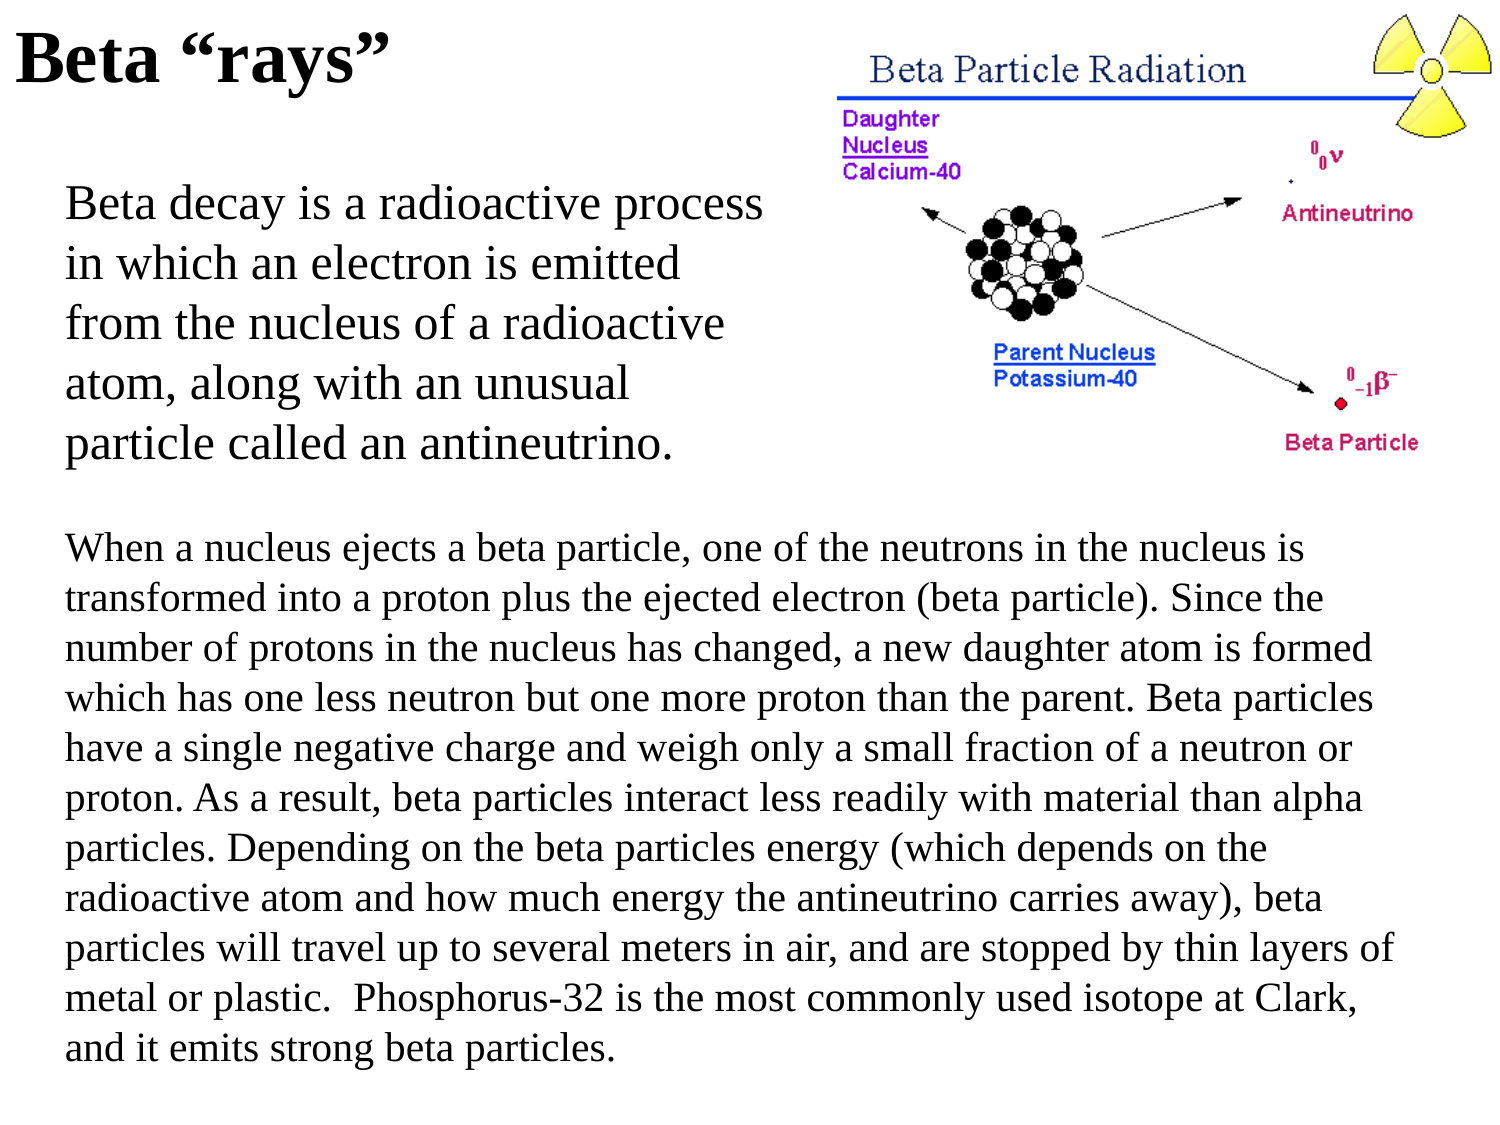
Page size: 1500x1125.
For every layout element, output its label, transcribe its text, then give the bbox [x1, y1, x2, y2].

text_box When a nucleus ejects a beta particle, one of the neutrons in the nucleus is transformed into a proton plus the ejected electron (beta particle). Since the number of protons in the nucleus has changed, a new daughter atom is formed which has one less neutron but one more proton than the parent. Beta particles have a single negative charge and weigh only a small fraction of a neutron or proton. As a result, beta particles interact less readily with material than alpha particles. Depending on the beta particles energy (which depends on the radioactive atom and how much energy the antineutrino carries away), beta particles will travel up to several meters in air, and are stopped by thin layers of metal or plastic. Phosphorus-32 is the most commonly used isotope at Clark, and it emits strong beta particles. [50, 512, 1441, 1078]
text_box Beta “rays” [0, 0, 407, 105]
picture [837, 0, 1500, 495]
text_box Beta decay is a radioactive process in which an electron is emitted from the nucleus of a radioactive atom, along with an unusual particle called an antineutrino. [49, 162, 803, 478]
